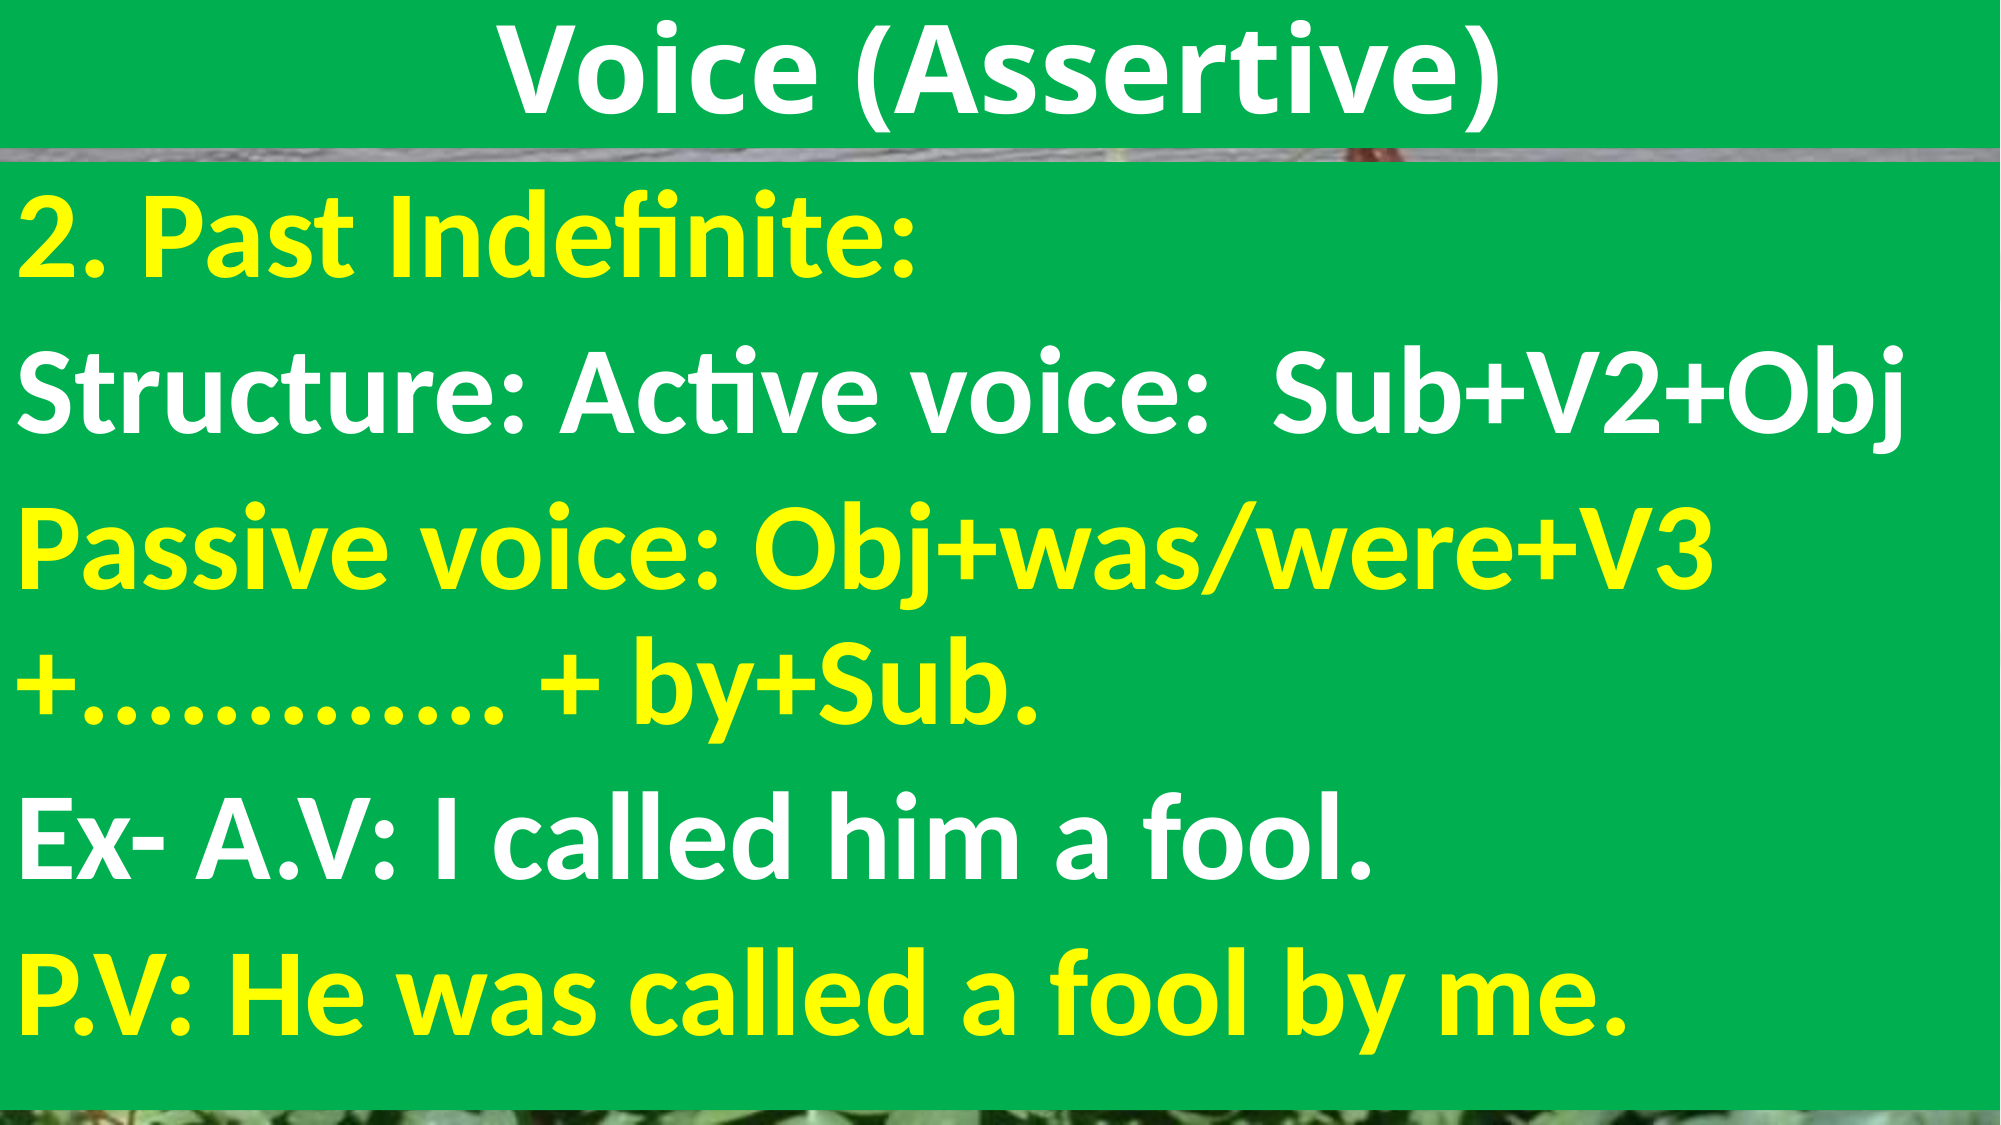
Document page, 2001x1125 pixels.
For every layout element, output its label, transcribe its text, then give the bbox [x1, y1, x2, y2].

title Voice (Assertive) [0, 0, 2000, 149]
picture [0, 0, 2001, 1125]
list 2. Past Indefinite: Structure: Active voice: Sub+V2+Obj Passive voice: Obj+was/were+V3 +............. + by+Sub. Ex- A.V: I called him a fool. P.V: He was called a fool by me. [0, 162, 2000, 1111]
